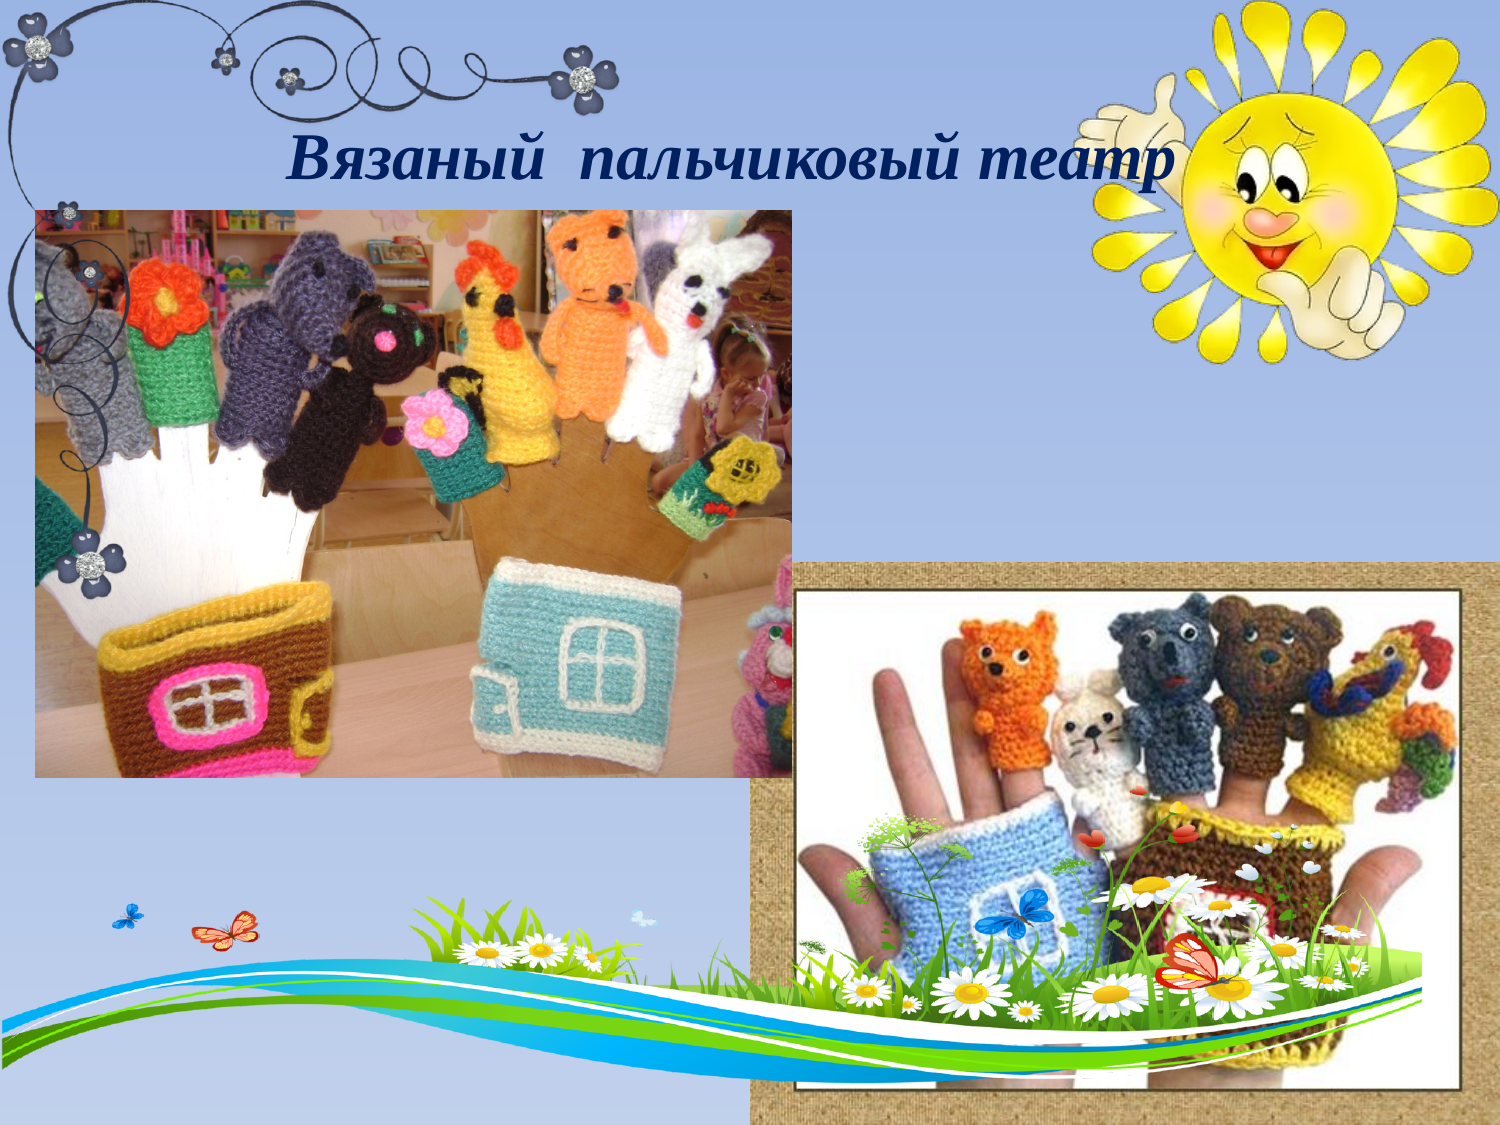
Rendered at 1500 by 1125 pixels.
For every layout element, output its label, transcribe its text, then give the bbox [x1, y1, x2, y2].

picture [0, 0, 1500, 1125]
text_box Вязаный пальчиковый театр [625, 105, 1067, 201]
picture [1072, 0, 1500, 366]
